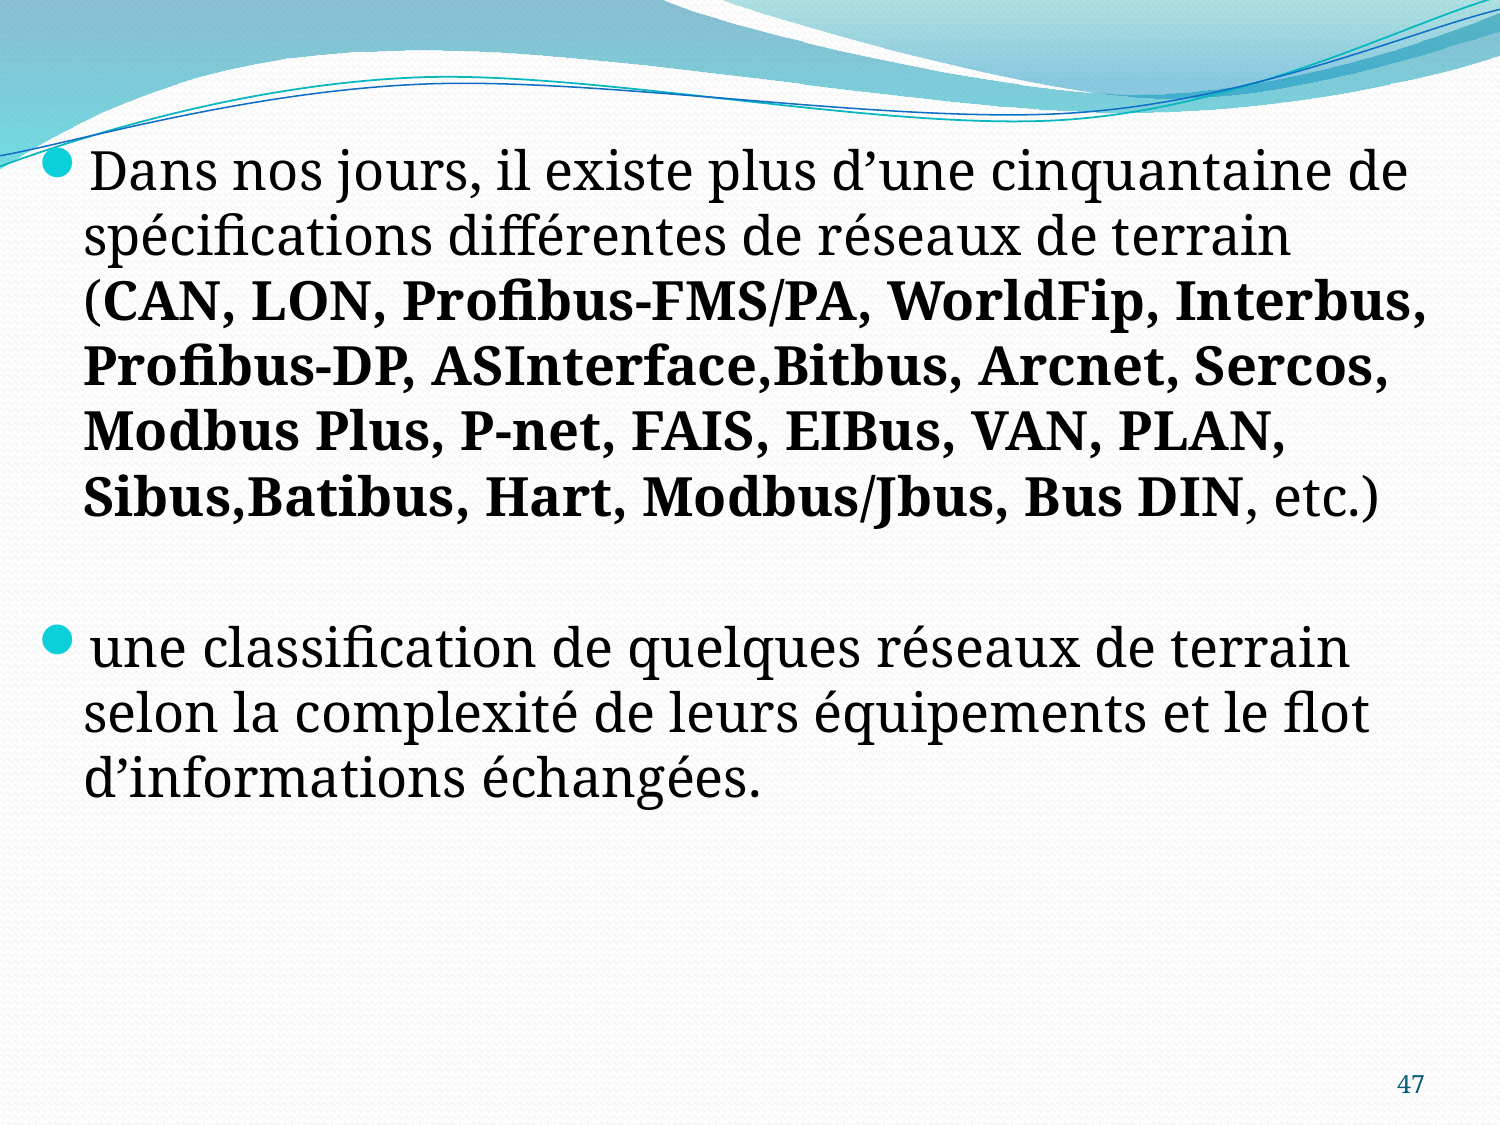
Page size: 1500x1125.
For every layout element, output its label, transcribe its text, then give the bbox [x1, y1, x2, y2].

list Dans nos jours, il existe plus d’une cinquantaine de spécifications différentes de réseaux de terrain (CAN, LON, Profibus-FMS/PA, WorldFip, Interbus, Profibus-DP, ASInterface,Bitbus, Arcnet, Sercos, Modbus Plus, P-net, FAIS, EIBus, VAN, PLAN, Sibus,Batibus, Hart, Modbus/Jbus, Bus DIN, etc.) une classification de quelques réseaux de terrain selon la complexité de leurs équipements et le flot d’informations échangées. [23, 128, 1454, 938]
slide_number 47 [1299, 1042, 1425, 1103]
